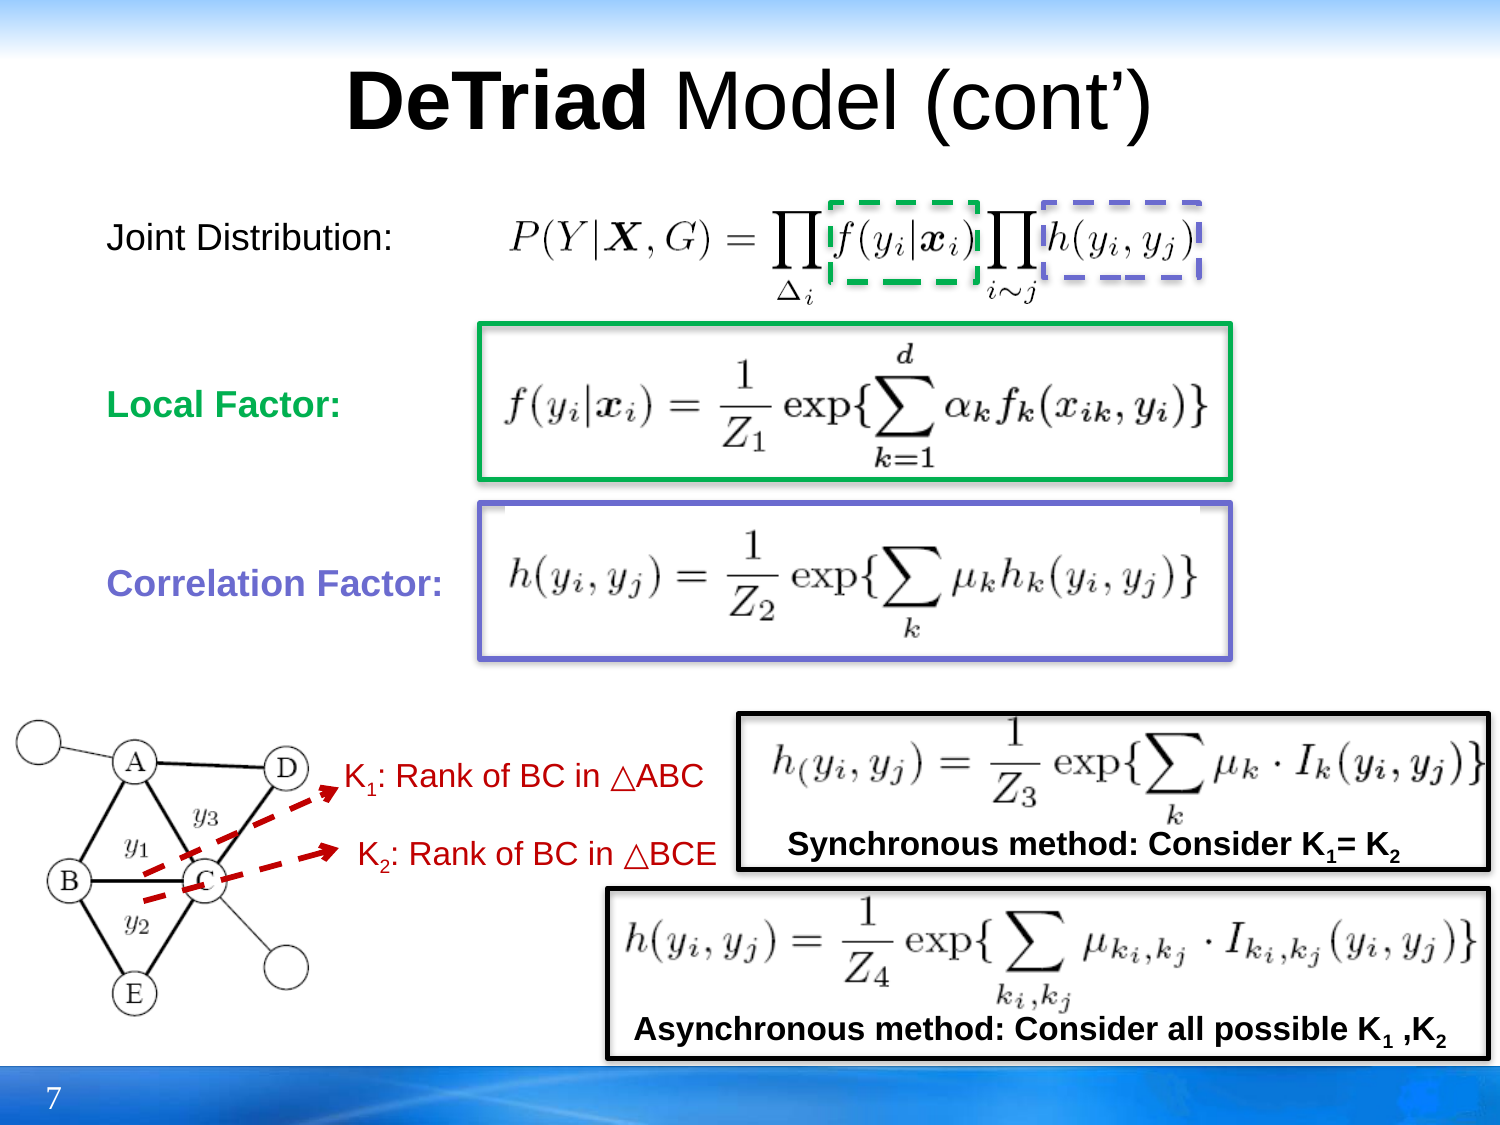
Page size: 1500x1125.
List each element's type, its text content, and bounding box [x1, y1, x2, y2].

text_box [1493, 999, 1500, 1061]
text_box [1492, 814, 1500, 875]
picture [502, 193, 1197, 315]
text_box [143, 787, 340, 847]
picture [490, 326, 1209, 481]
picture [0, 1066, 1500, 1125]
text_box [143, 847, 340, 902]
picture [759, 705, 1485, 828]
picture [505, 505, 1200, 649]
text_box [607, 887, 1490, 1059]
title DeTriad Model (cont’) [40, 30, 1460, 162]
picture [618, 883, 1481, 1017]
text_box Correlation Factor: [91, 552, 467, 612]
text_box [1196, 323, 1231, 481]
text_box K1: Rank of BC in △ABC [329, 747, 732, 808]
text_box [479, 502, 1231, 660]
text_box Local Factor: [91, 372, 467, 433]
text_box [737, 713, 1490, 871]
picture [0, 691, 320, 1025]
text_box [479, 323, 502, 481]
text_box K2: Rank of BC in △BCE [345, 824, 762, 886]
text_box Joint Distribution: [91, 205, 467, 266]
